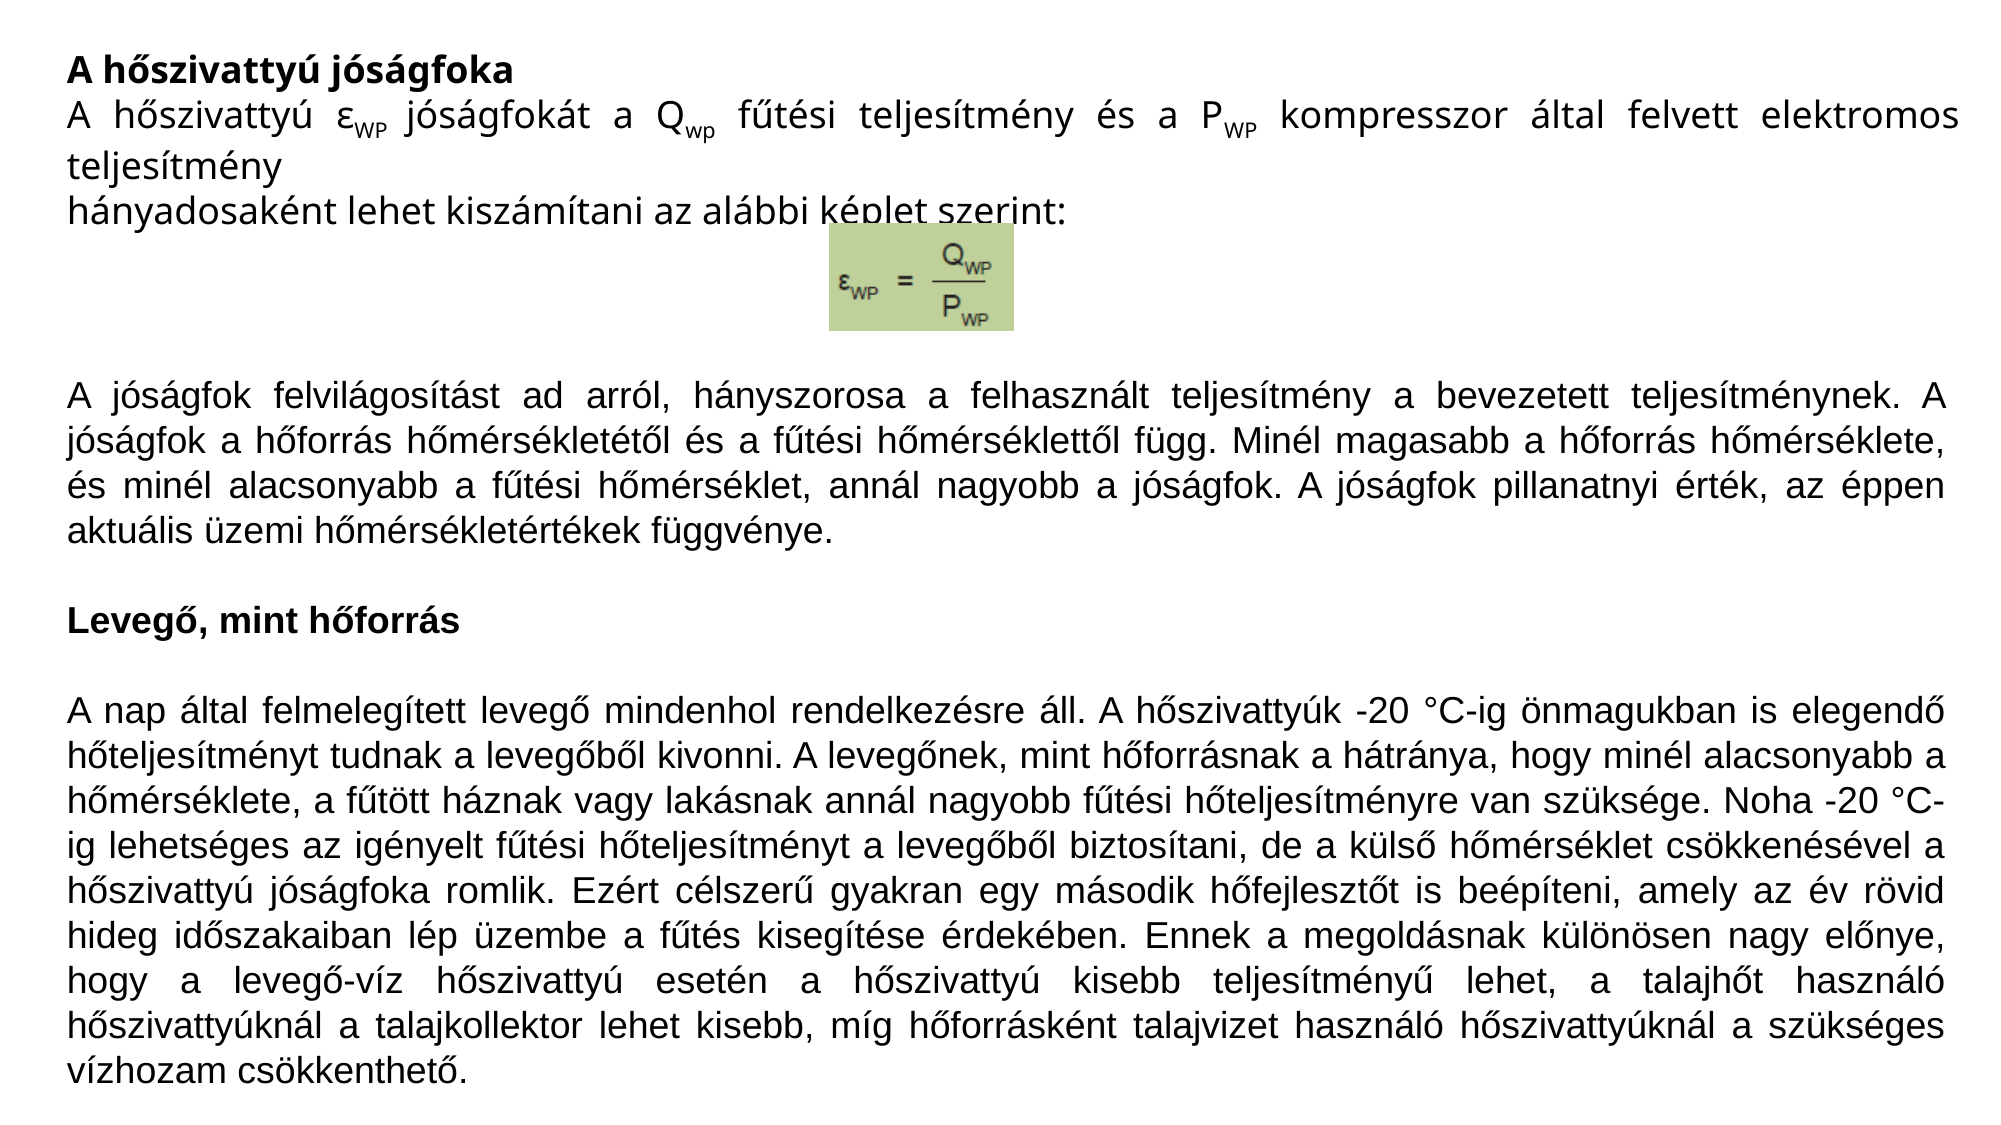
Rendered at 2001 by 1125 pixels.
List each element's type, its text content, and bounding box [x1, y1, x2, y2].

picture [829, 223, 1014, 331]
text_box A hőszivattyú jóságfoka A hőszivattyú εWP jóságfokát a Qwp fűtési teljesítmény és a PWP kompresszor által felvett elektromos teljesítmény hányadosaként lehet kiszámítani az alábbi képlet szerint: [52, 38, 1975, 240]
text_box A jóságfok felvilágosítást ad arról, hányszorosa a felhasznált teljesítmény a bevezetett teljesítménynek. A jóságfok a hőforrás hőmérsékletétől és a fűtési hőmérséklettől függ. Minél magasabb a hőforrás hőmérséklete, és minél alacsonyabb a fűtési hőmérséklet, annál nagyobb a jóságfok. A jóságfok pillanatnyi érték, az éppen aktuális üzemi hőmérsékletértékek függvénye. Levegő, mint hőforrás A nap által felmelegített levegő mindenhol rendelkezésre áll. A hőszivattyúk -20 °C-ig önmagukban is elegendő hőteljesítményt tudnak a levegőből kivonni. A levegőnek, mint hőforrásnak a hátránya, hogy minél alacsonyabb a hőmérséklete, a fűtött háznak vagy lakásnak annál nagyobb fűtési hőteljesítményre van szüksége. Noha -20 °C-ig lehetséges az igényelt fűtési hőteljesítményt a levegőből biztosítani, de a külső hőmérséklet csökkenésével a hőszivattyú jóságfoka romlik. Ezért célszerű gyakran egy második hőfejlesztőt is beépíteni, amely az év rövid hideg időszakaiban lép üzembe a fűtés kisegítése érdekében. Ennek a megoldásnak különösen nagy előnye, hogy a levegő-víz hőszivattyú esetén a hőszivattyú kisebb teljesítményű lehet, a talajhőt használó hőszivattyúknál a talajkollektor lehet kisebb, míg hőforrásként talajvizet használó hőszivattyúknál a szükséges vízhozam csökkenthető. [52, 363, 1961, 1099]
